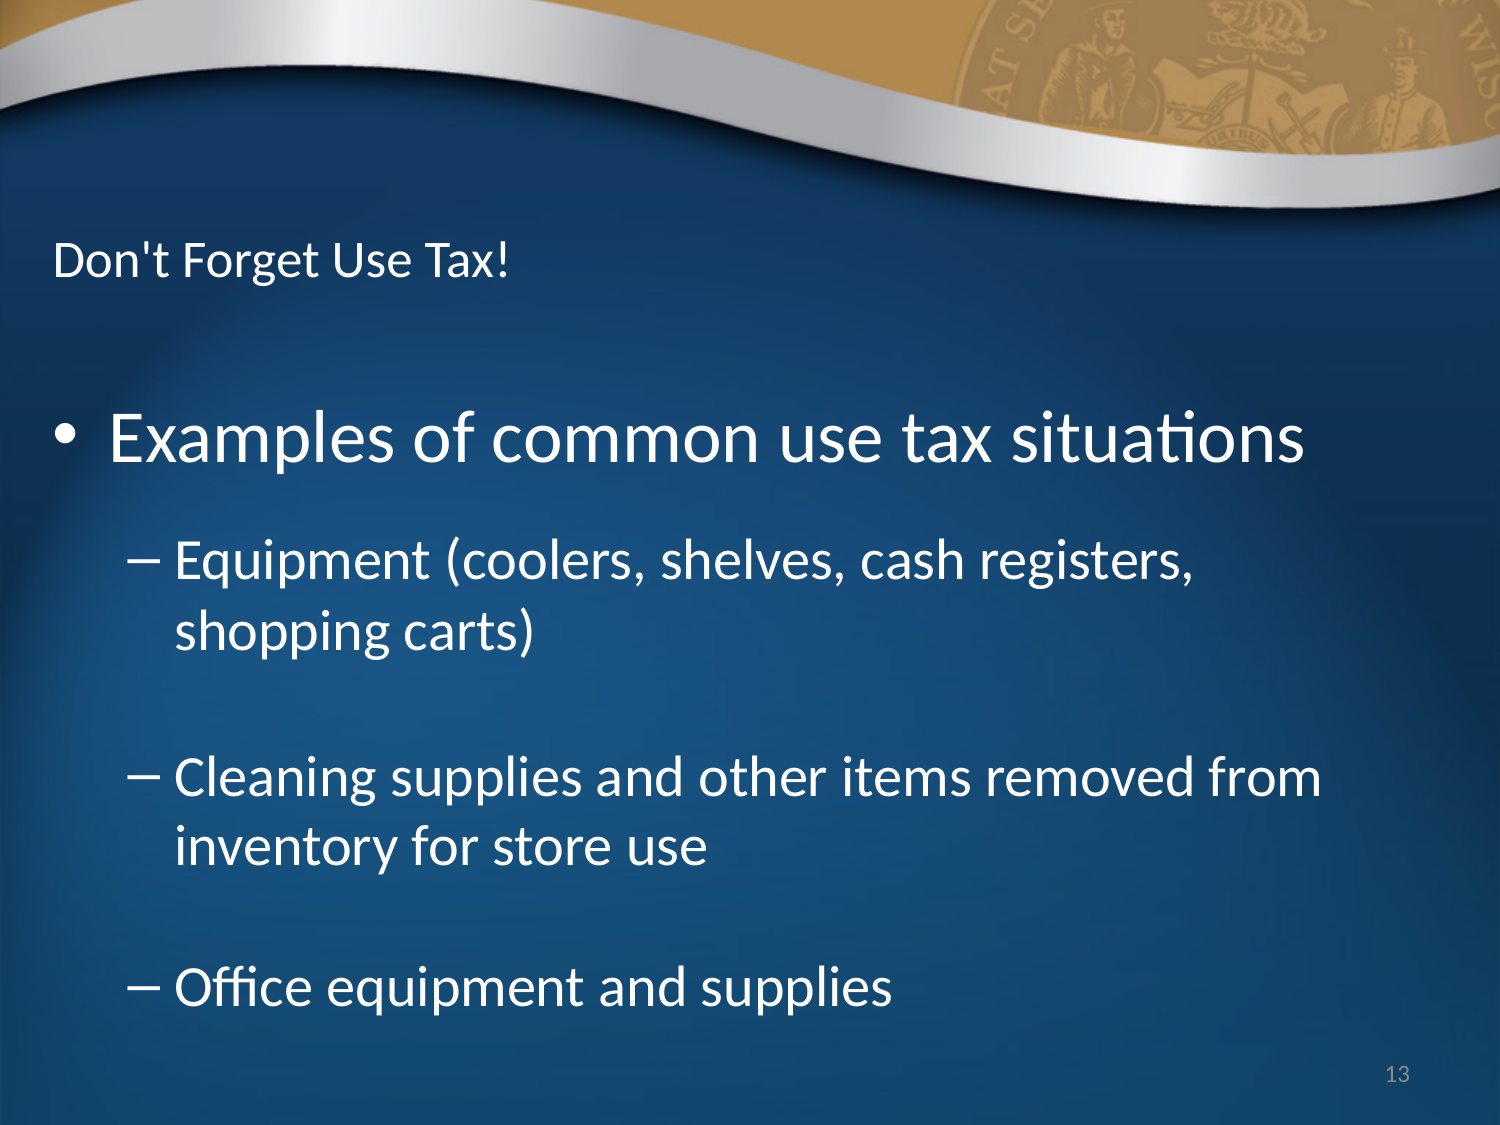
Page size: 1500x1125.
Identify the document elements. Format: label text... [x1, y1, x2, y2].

title Don't Forget Use Tax! [37, 162, 1388, 350]
picture [0, 0, 1500, 1125]
list Examples of common use tax situations Equipment (coolers, shelves, cash registers, shopping carts) Cleaning supplies and other items removed from inventory for store use Office equipment and supplies [37, 380, 1388, 1073]
slide_number 13 [1074, 1042, 1425, 1103]
